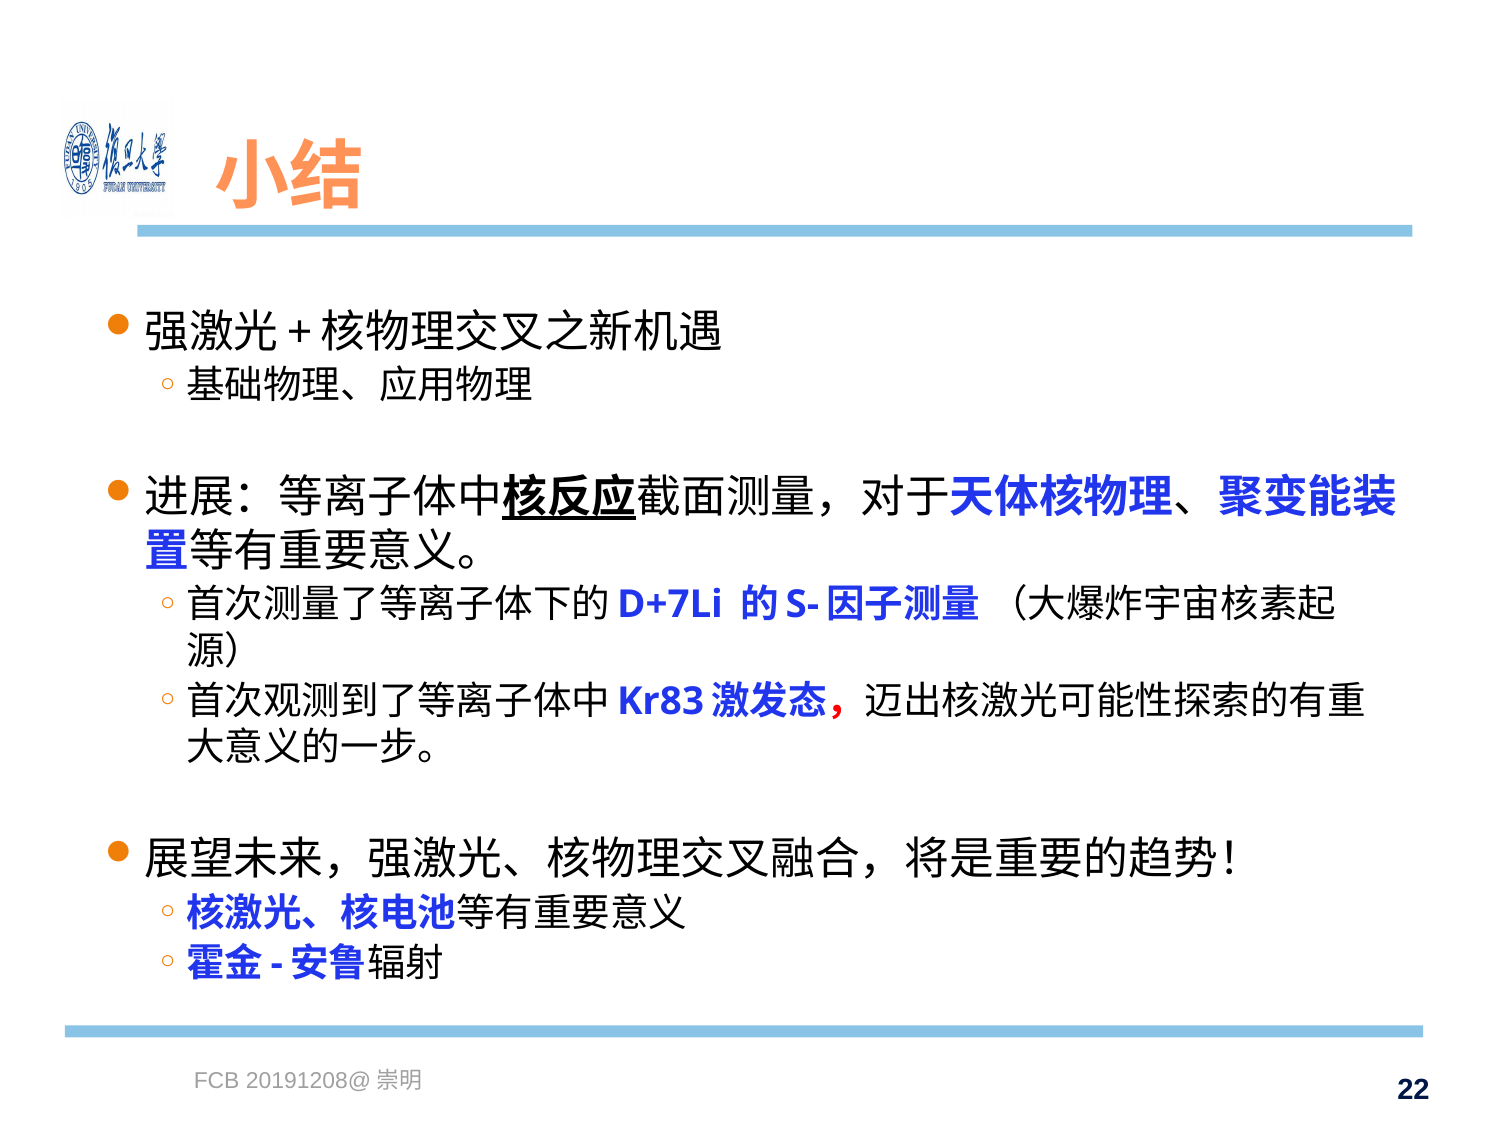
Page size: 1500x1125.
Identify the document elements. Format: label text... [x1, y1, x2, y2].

picture [60, 99, 175, 218]
list 强激光+核物理交叉之新机遇 基础物理、应用物理 进展：等离子体中核反应截面测量，对于天体核物理、聚变能装置等有重要意义。 首次测量了等离子体下的D+7Li 的S-因子测量 （大爆炸宇宙核素起源） 首次观测到了等离子体中Kr83激发态，迈出核激光可能性探索的有重大意义的一步。 展望未来，强激光、核物理交叉融合，将是重要的趋势！ 核激光、核电池等有重要意义 霍金-安鲁辐射 [75, 287, 1418, 1000]
slide_number FCB 20191208@崇明 [62, 1062, 438, 1100]
title 小结 [200, 62, 1418, 225]
slide_number 22 [1369, 1052, 1445, 1113]
